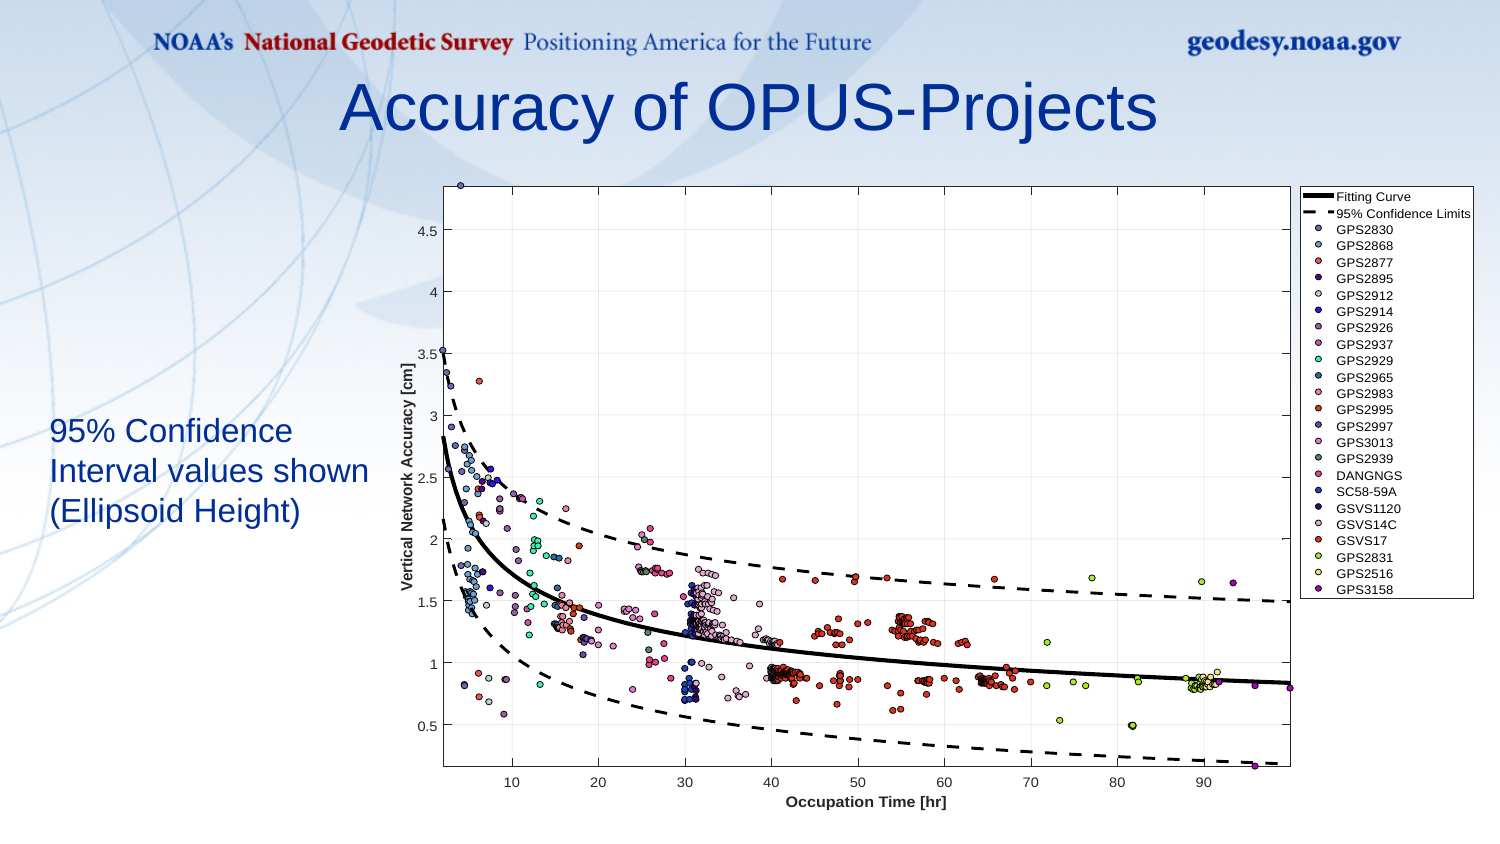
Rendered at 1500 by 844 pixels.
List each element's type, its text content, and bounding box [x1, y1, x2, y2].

title Accuracy of OPUS-Projects [74, 33, 1426, 175]
text_box 95% Confidence Interval values shown (Ellipsoid Height) [34, 401, 384, 536]
picture [0, 0, 1500, 844]
